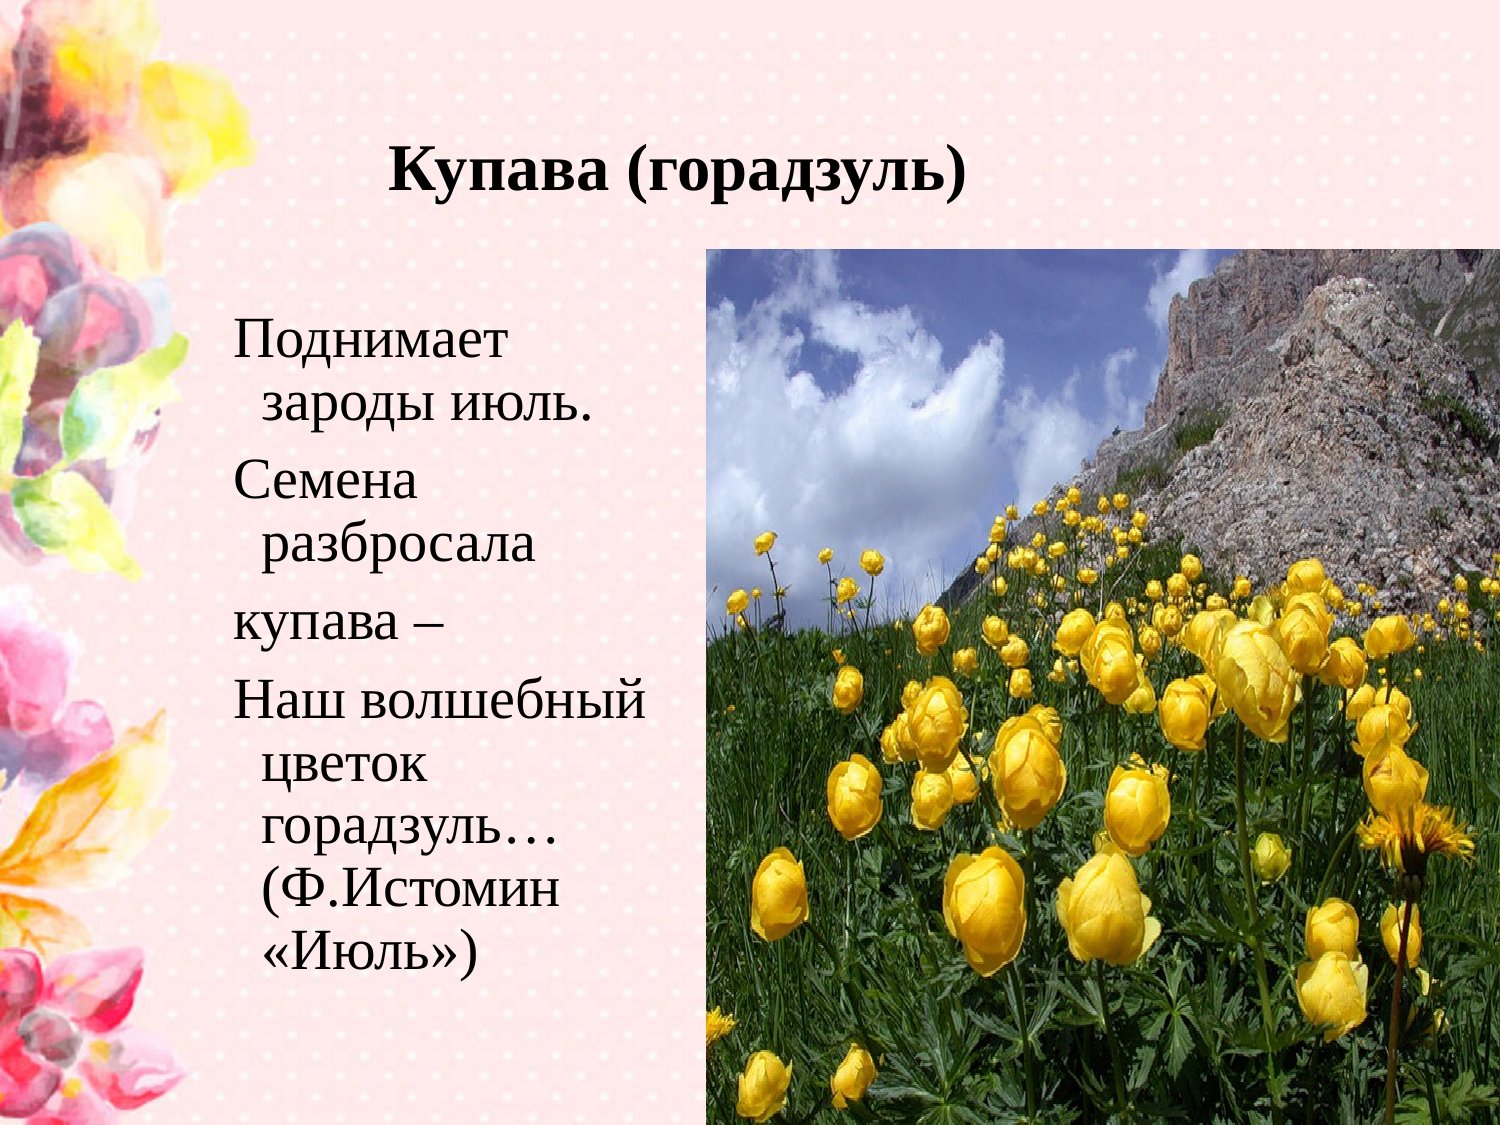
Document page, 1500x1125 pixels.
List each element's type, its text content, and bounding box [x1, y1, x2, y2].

title Купава (горадзуль) [103, 59, 1397, 278]
list Поднимает зароды июль. Семена разбросала купава – Наш волшебный цветок горадзуль… (Ф.Истомин «Июль») [218, 299, 695, 1014]
picture [0, 0, 1500, 1125]
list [705, 249, 1500, 1125]
